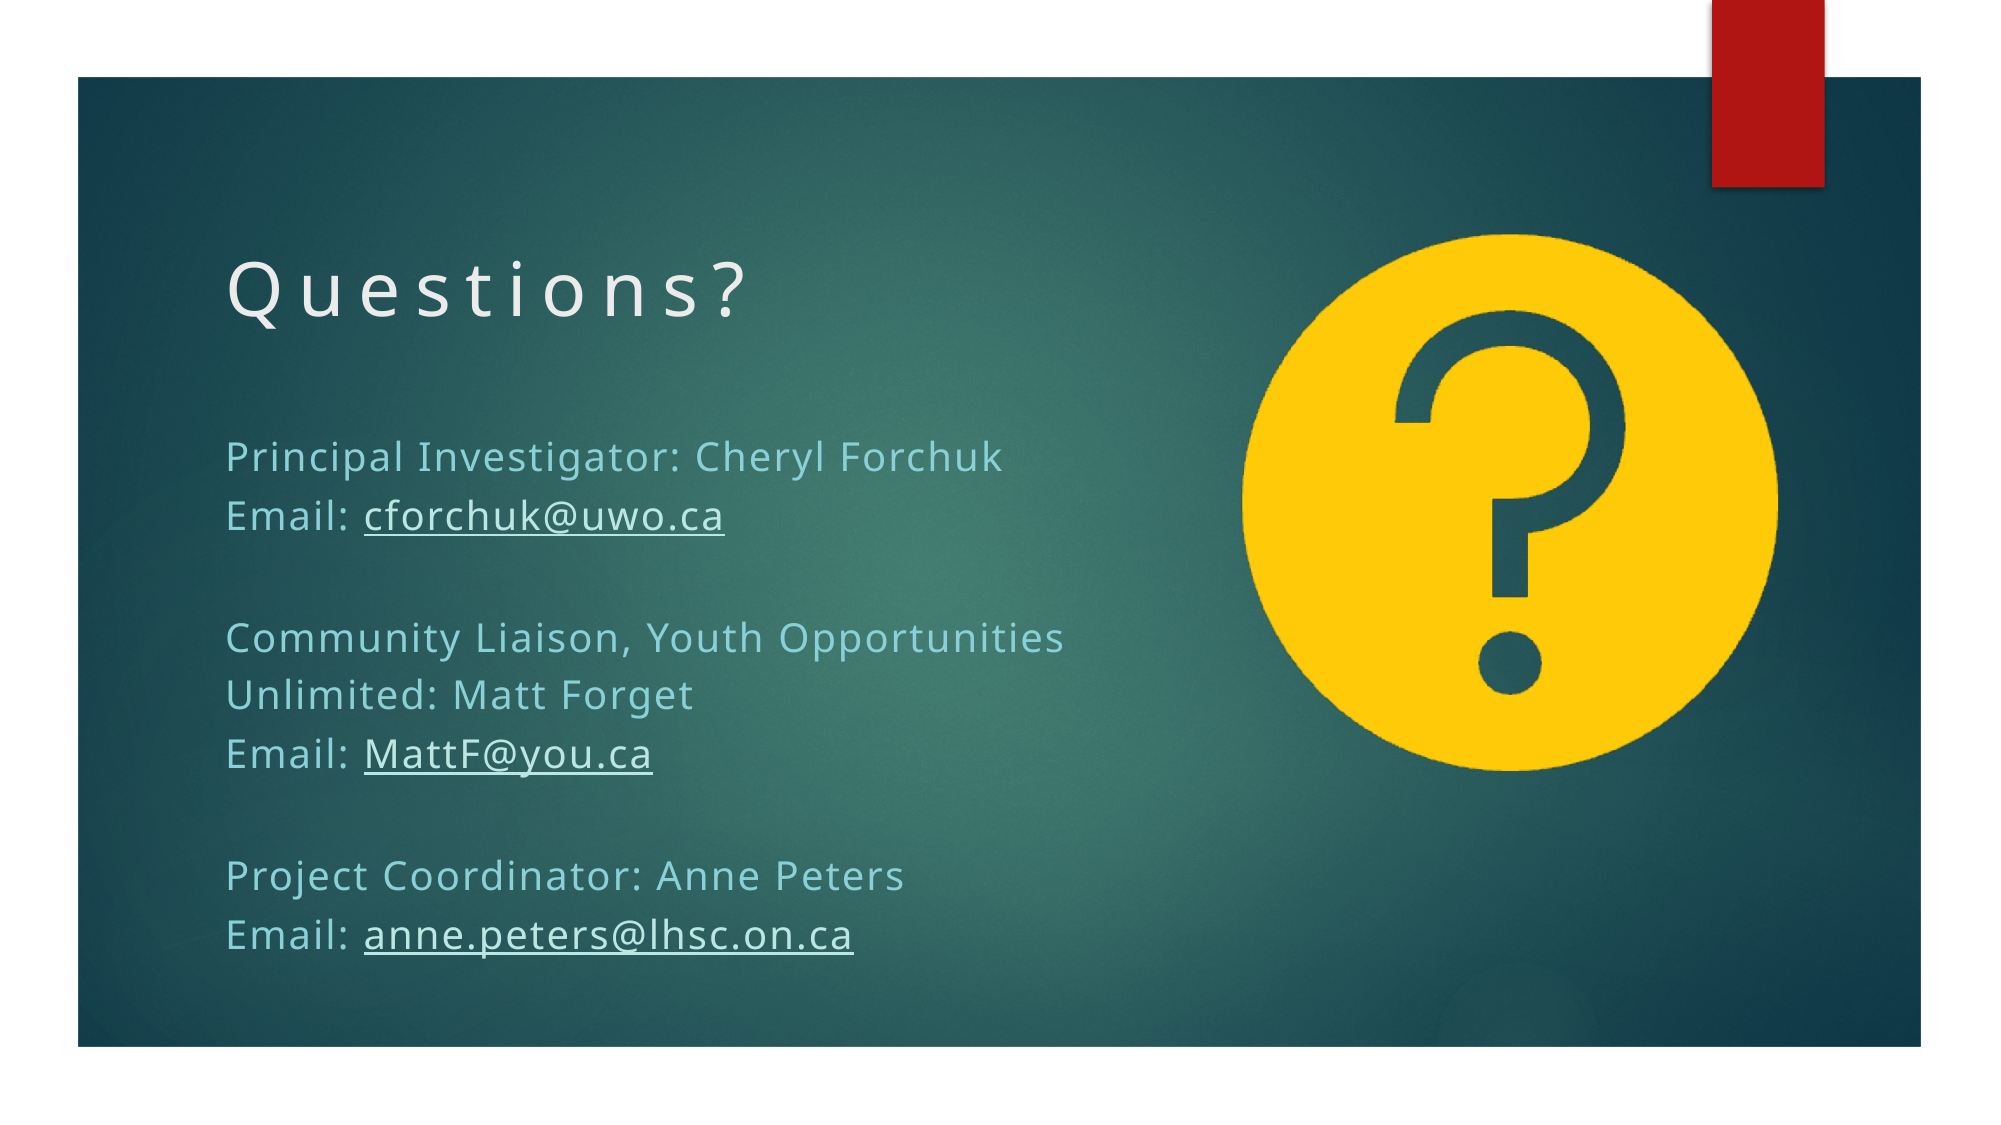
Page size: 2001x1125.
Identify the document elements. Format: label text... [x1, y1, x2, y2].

title Questions? [225, 75, 1099, 332]
subtitle Principal Investigator: Cheryl Forchuk Email: cforchuk@uwo.ca Community Liaison, Youth Opportunities Unlimited: Matt Forget Email: MattF@you.ca Project Coordinator: Anne Peters Email: anne.peters@lhsc.on.ca [225, 373, 1099, 965]
picture [1175, 168, 1846, 838]
